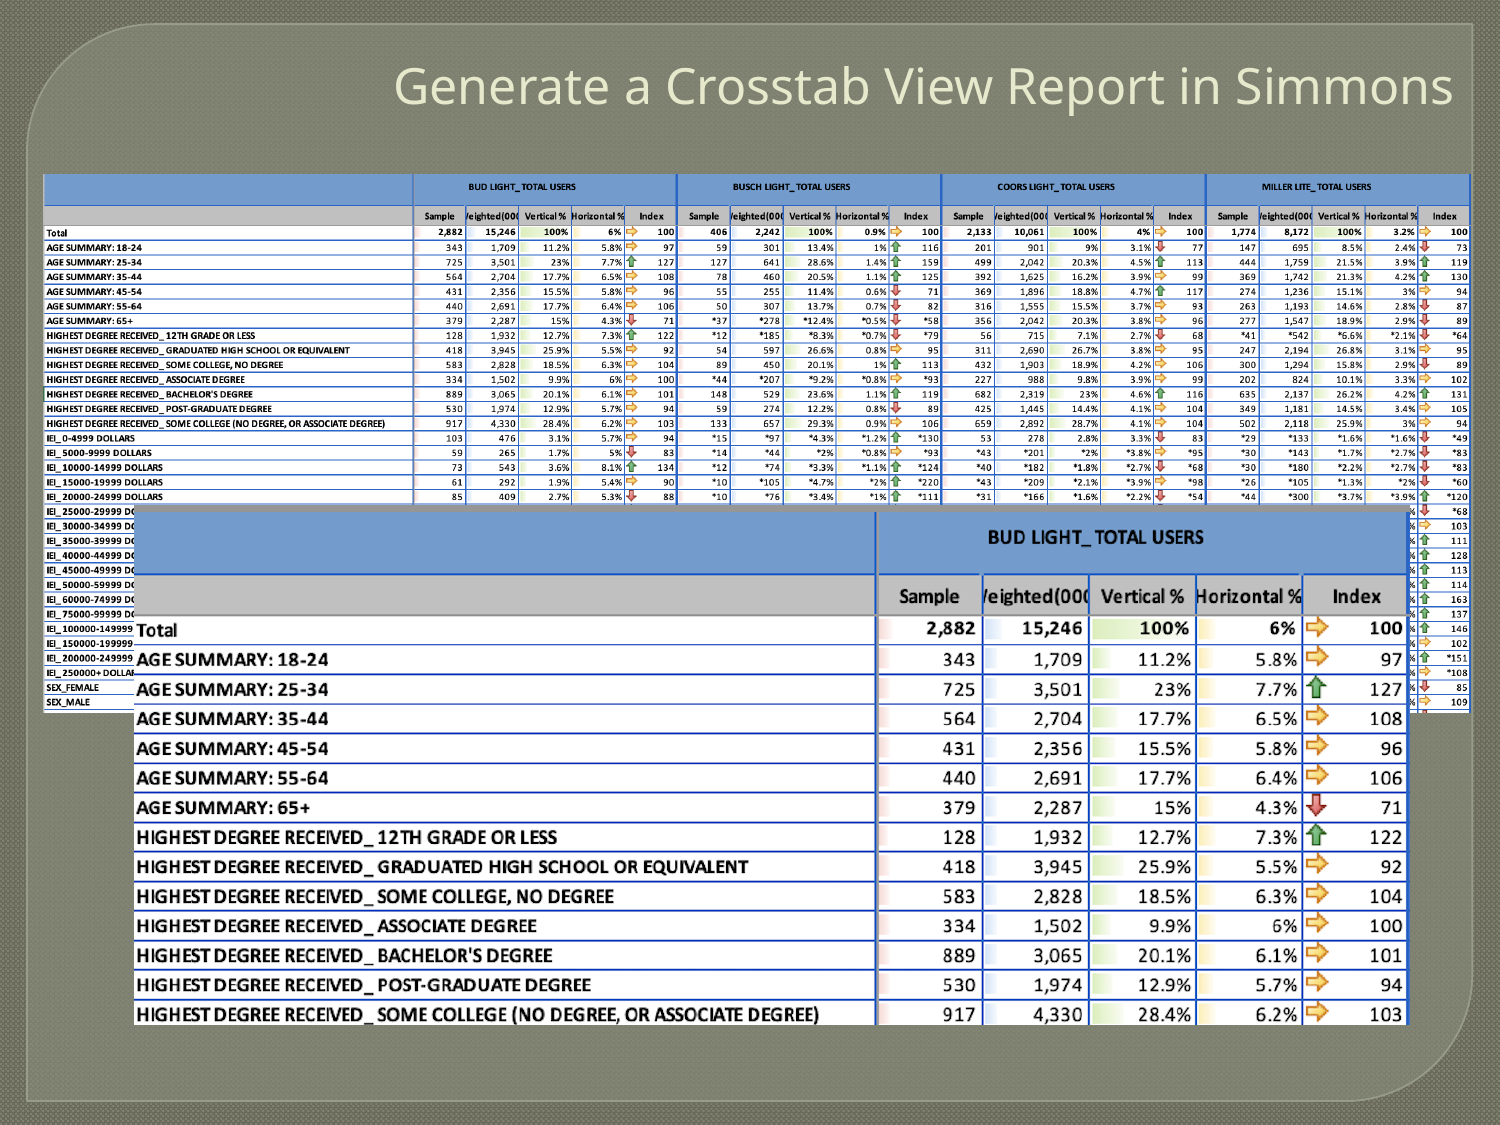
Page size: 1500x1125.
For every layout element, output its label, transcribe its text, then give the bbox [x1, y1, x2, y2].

title Generate a Crosstab View Report in Simmons [134, 46, 1471, 123]
picture [0, 0, 1500, 1125]
